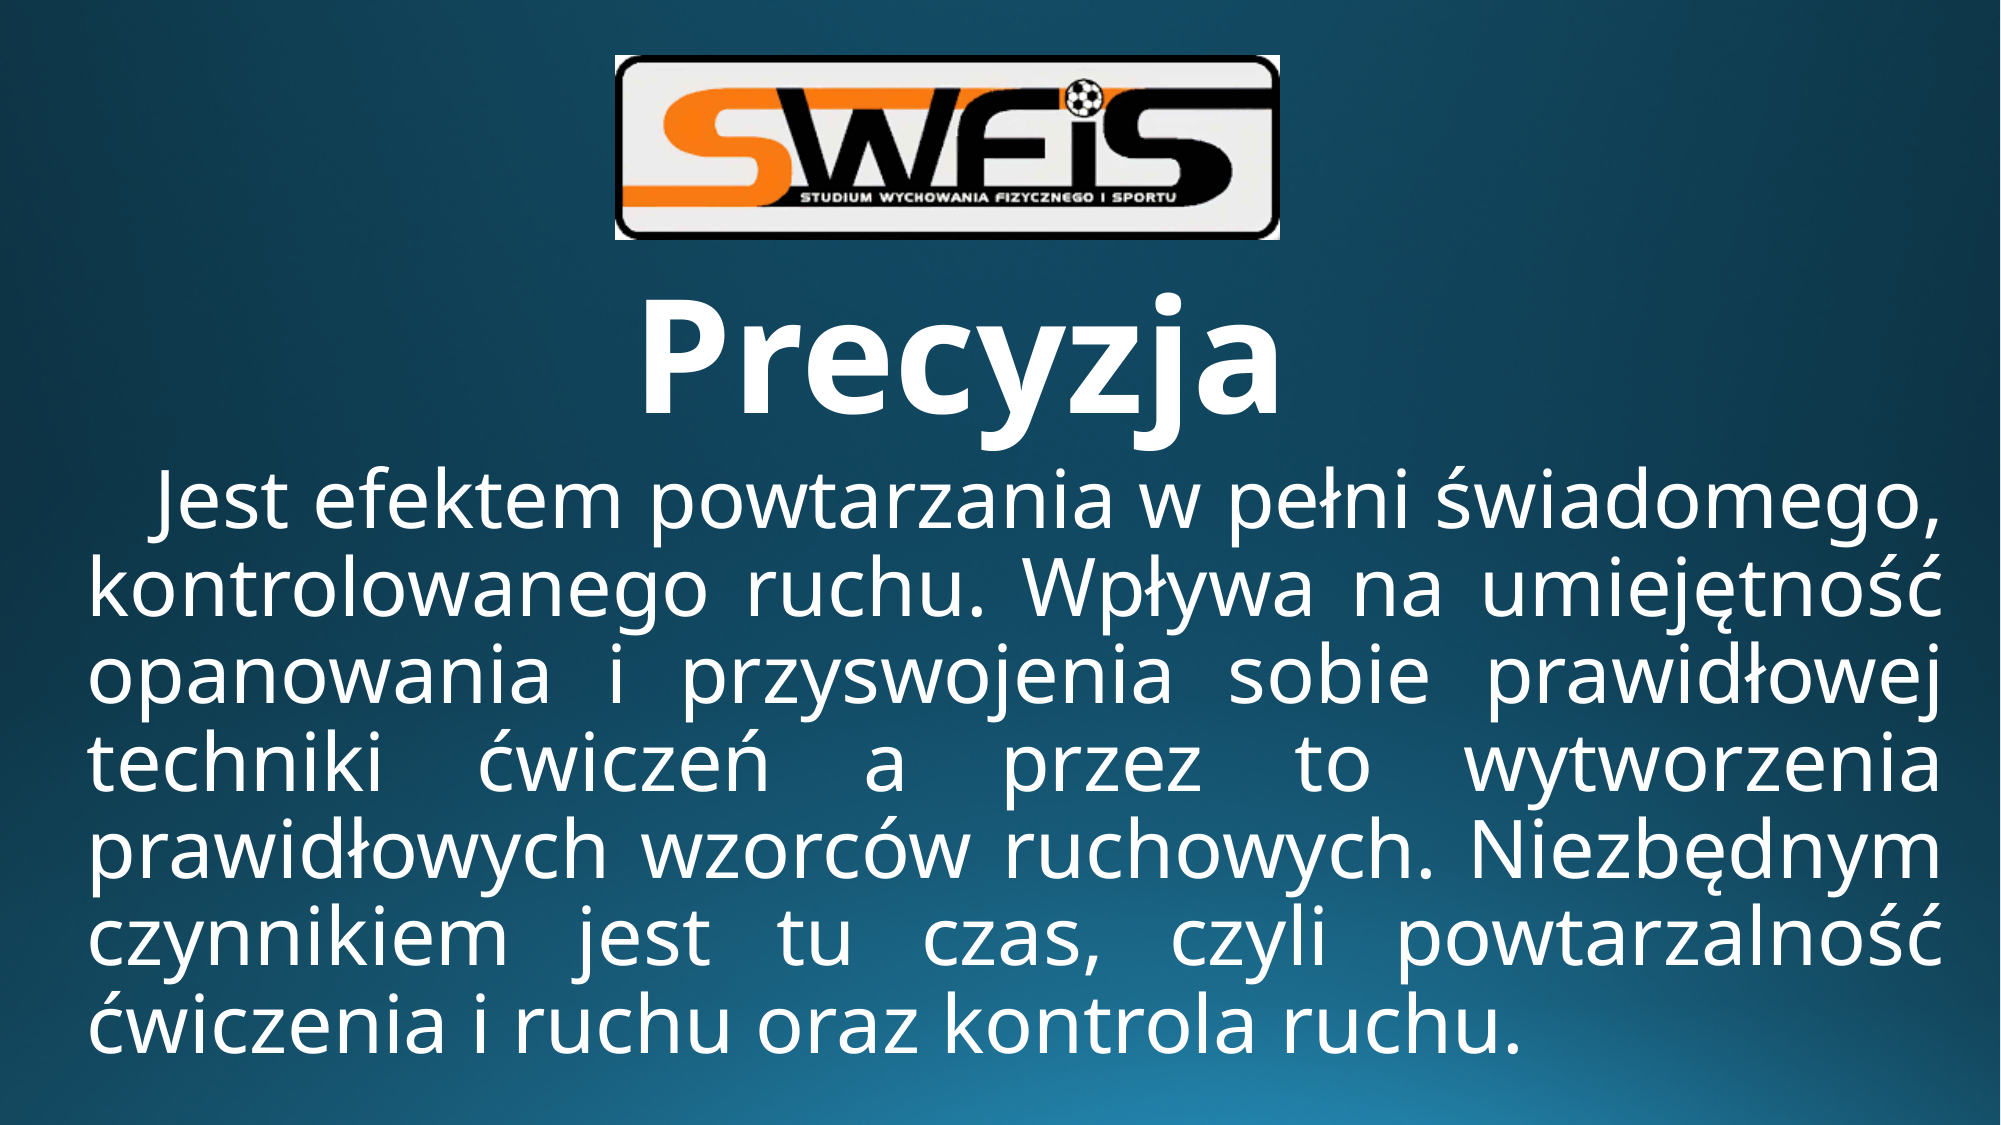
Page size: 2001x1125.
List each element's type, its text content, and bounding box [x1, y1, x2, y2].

picture [0, 0, 2001, 1125]
subtitle Precyzja Jest efektem powtarzania w pełni świadomego, kontrolowanego ruchu. Wpływa na umiejętność opanowania i przyswojenia sobie prawidłowej techniki ćwiczeń a przez to wytworzenia prawidłowych wzorców ruchowych. Niezbędnym czynnikiem jest tu czas, czyli powtarzalność ćwiczenia i ruchu oraz kontrola ruchu. [71, 268, 1962, 1104]
